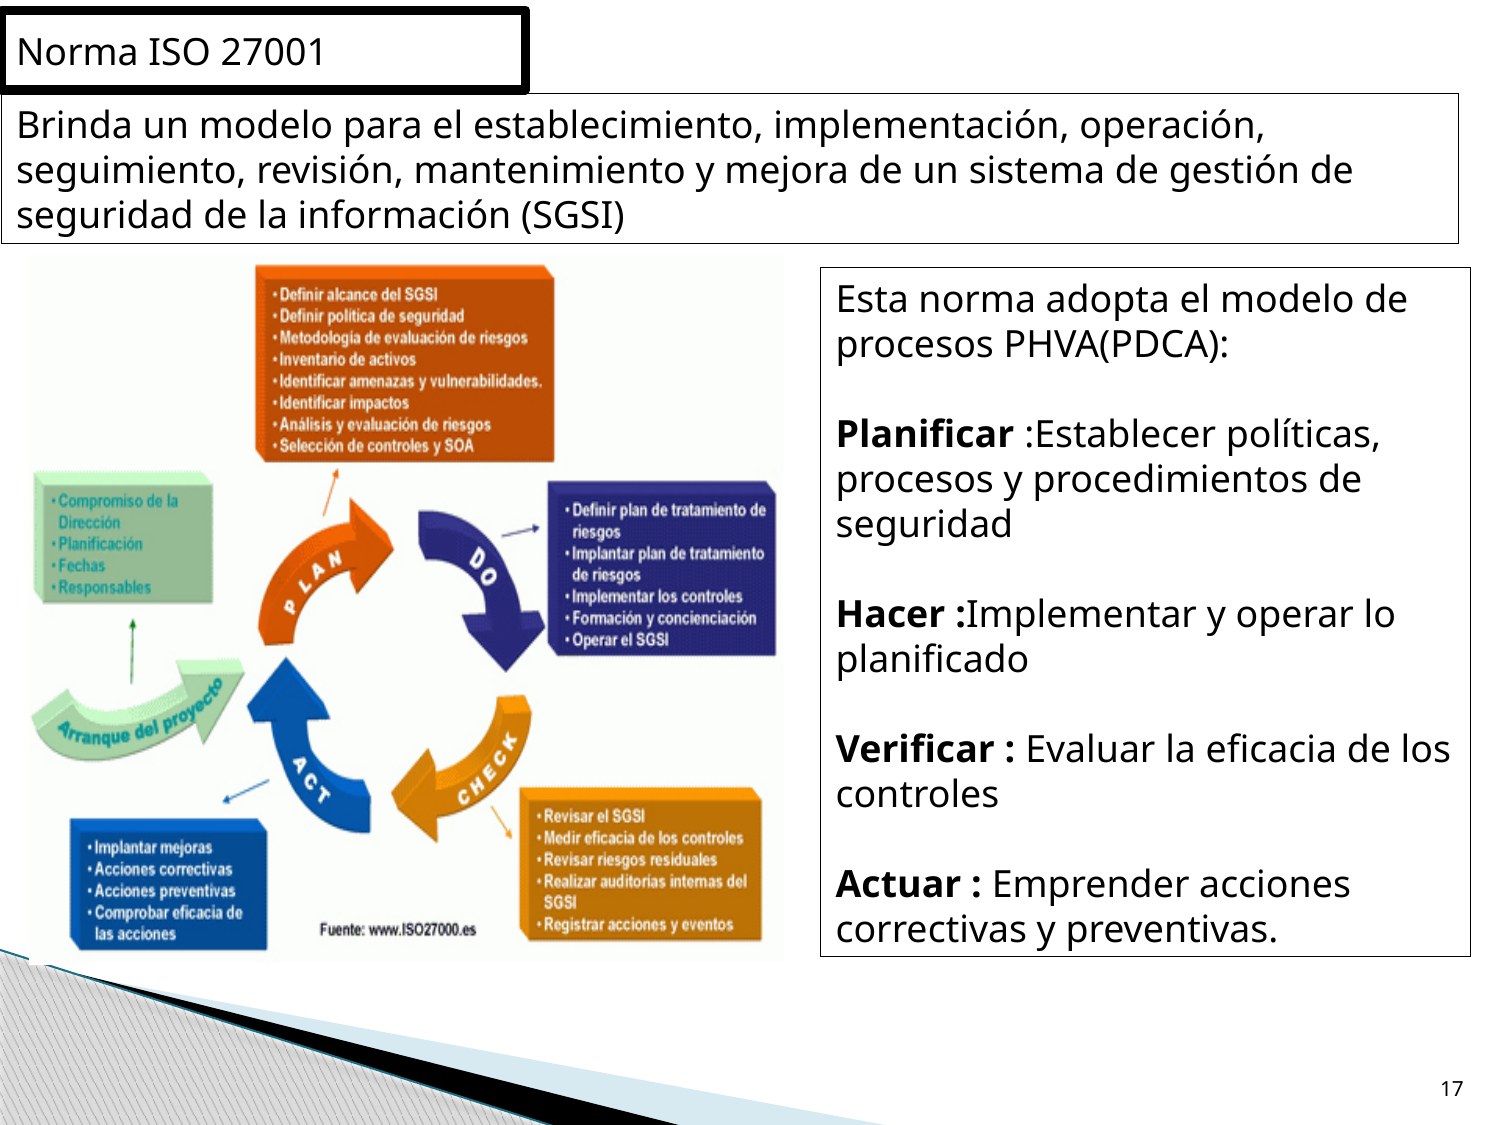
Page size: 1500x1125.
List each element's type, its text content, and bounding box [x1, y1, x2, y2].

picture [29, 254, 786, 965]
text_box Brinda un modelo para el establecimiento, implementación, operación, seguimiento, revisión, mantenimiento y mejora de un sistema de gestión de seguridad de la información (SGSI) [1, 93, 1459, 244]
slide_number 17 [1418, 1051, 1479, 1112]
text_box Esta norma adopta el modelo de procesos PHVA(PDCA): Planificar :Establecer políticas, procesos y procedimientos de seguridad Hacer :Implementar y operar lo planificado Verificar : Evaluar la eficacia de los controles Actuar : Emprender acciones correctivas y preventivas. [820, 267, 1471, 957]
text_box Norma ISO 27001 [0, 6, 530, 95]
